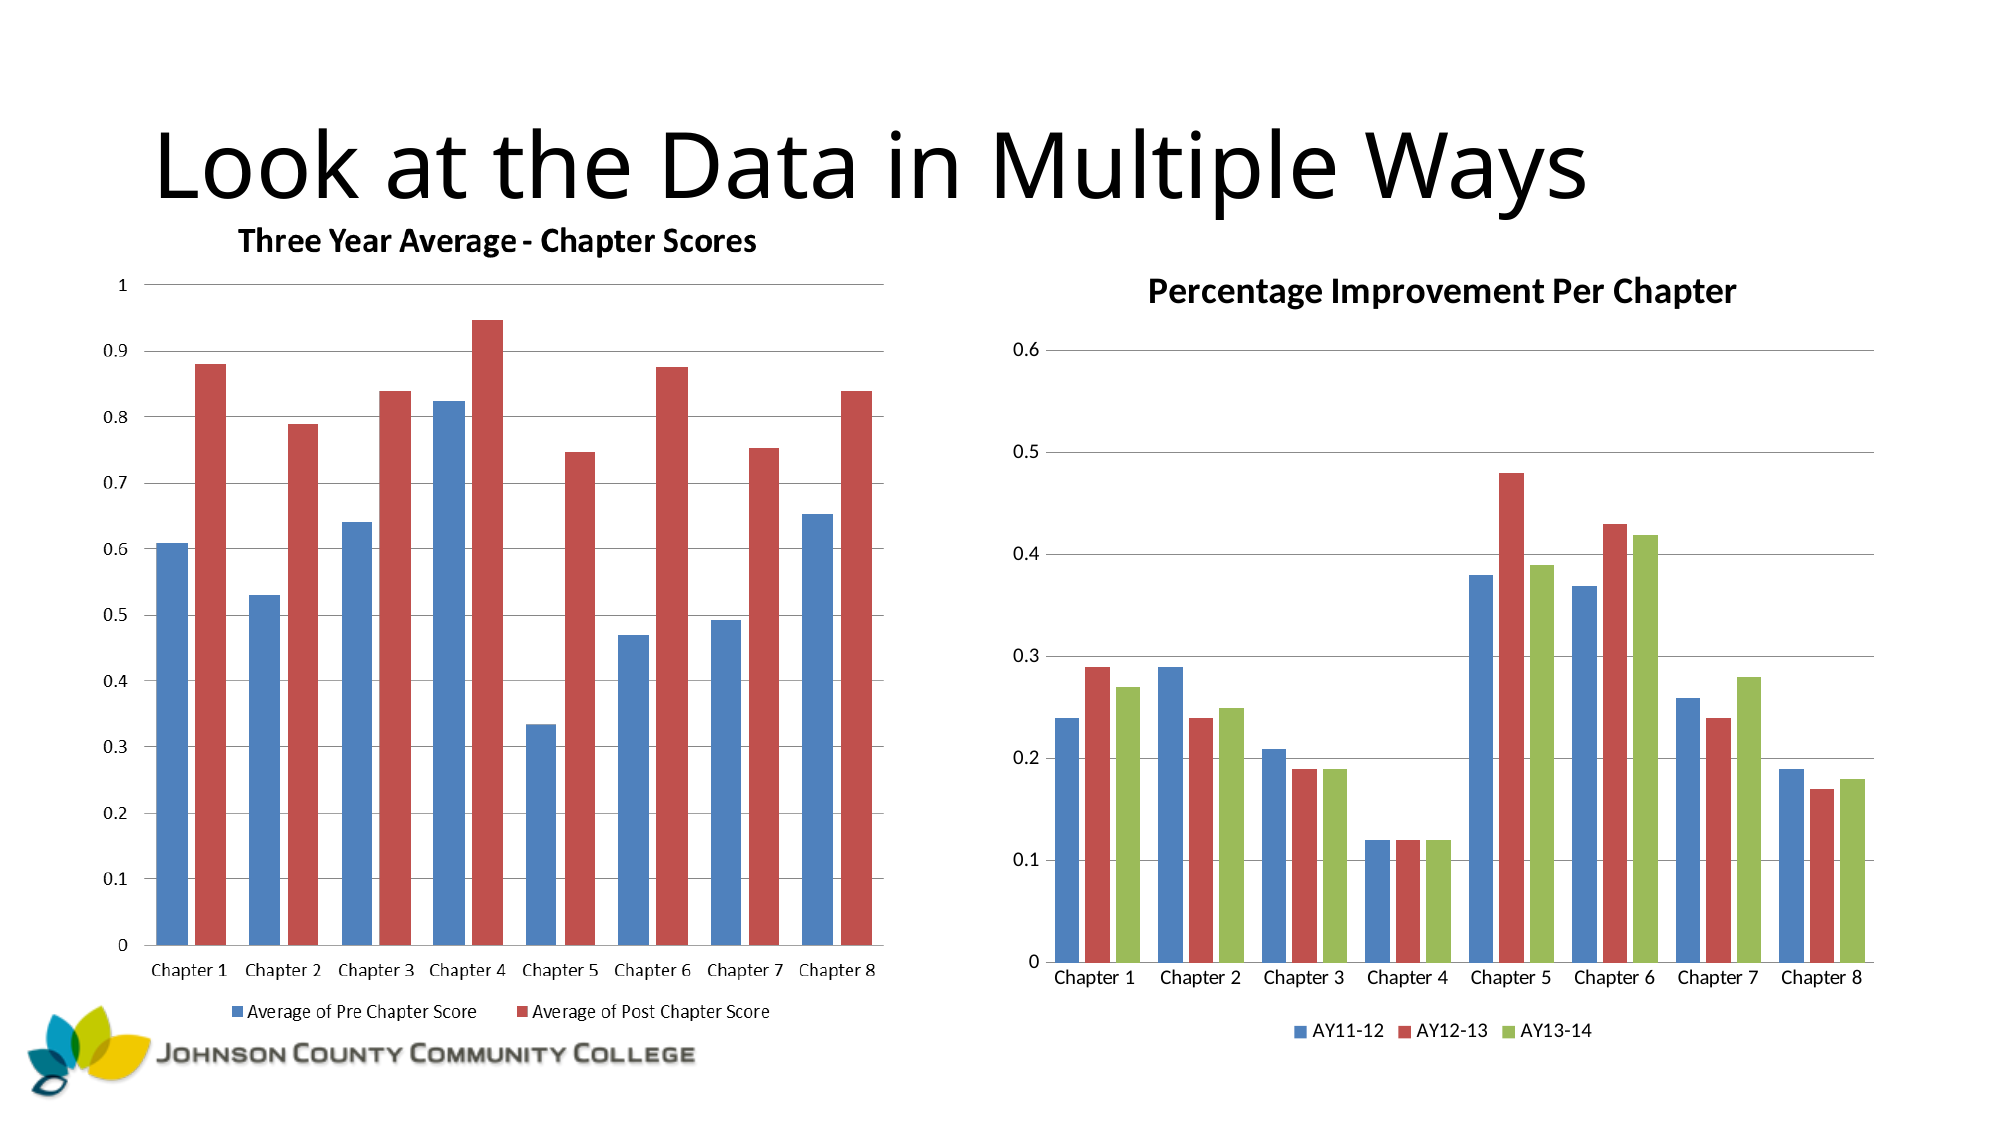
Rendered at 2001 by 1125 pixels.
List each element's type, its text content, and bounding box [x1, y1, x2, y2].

chart [995, 240, 1892, 1049]
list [82, 194, 912, 1049]
title Look at the Data in Multiple Ways [137, 59, 1863, 278]
picture [10, 1002, 714, 1103]
